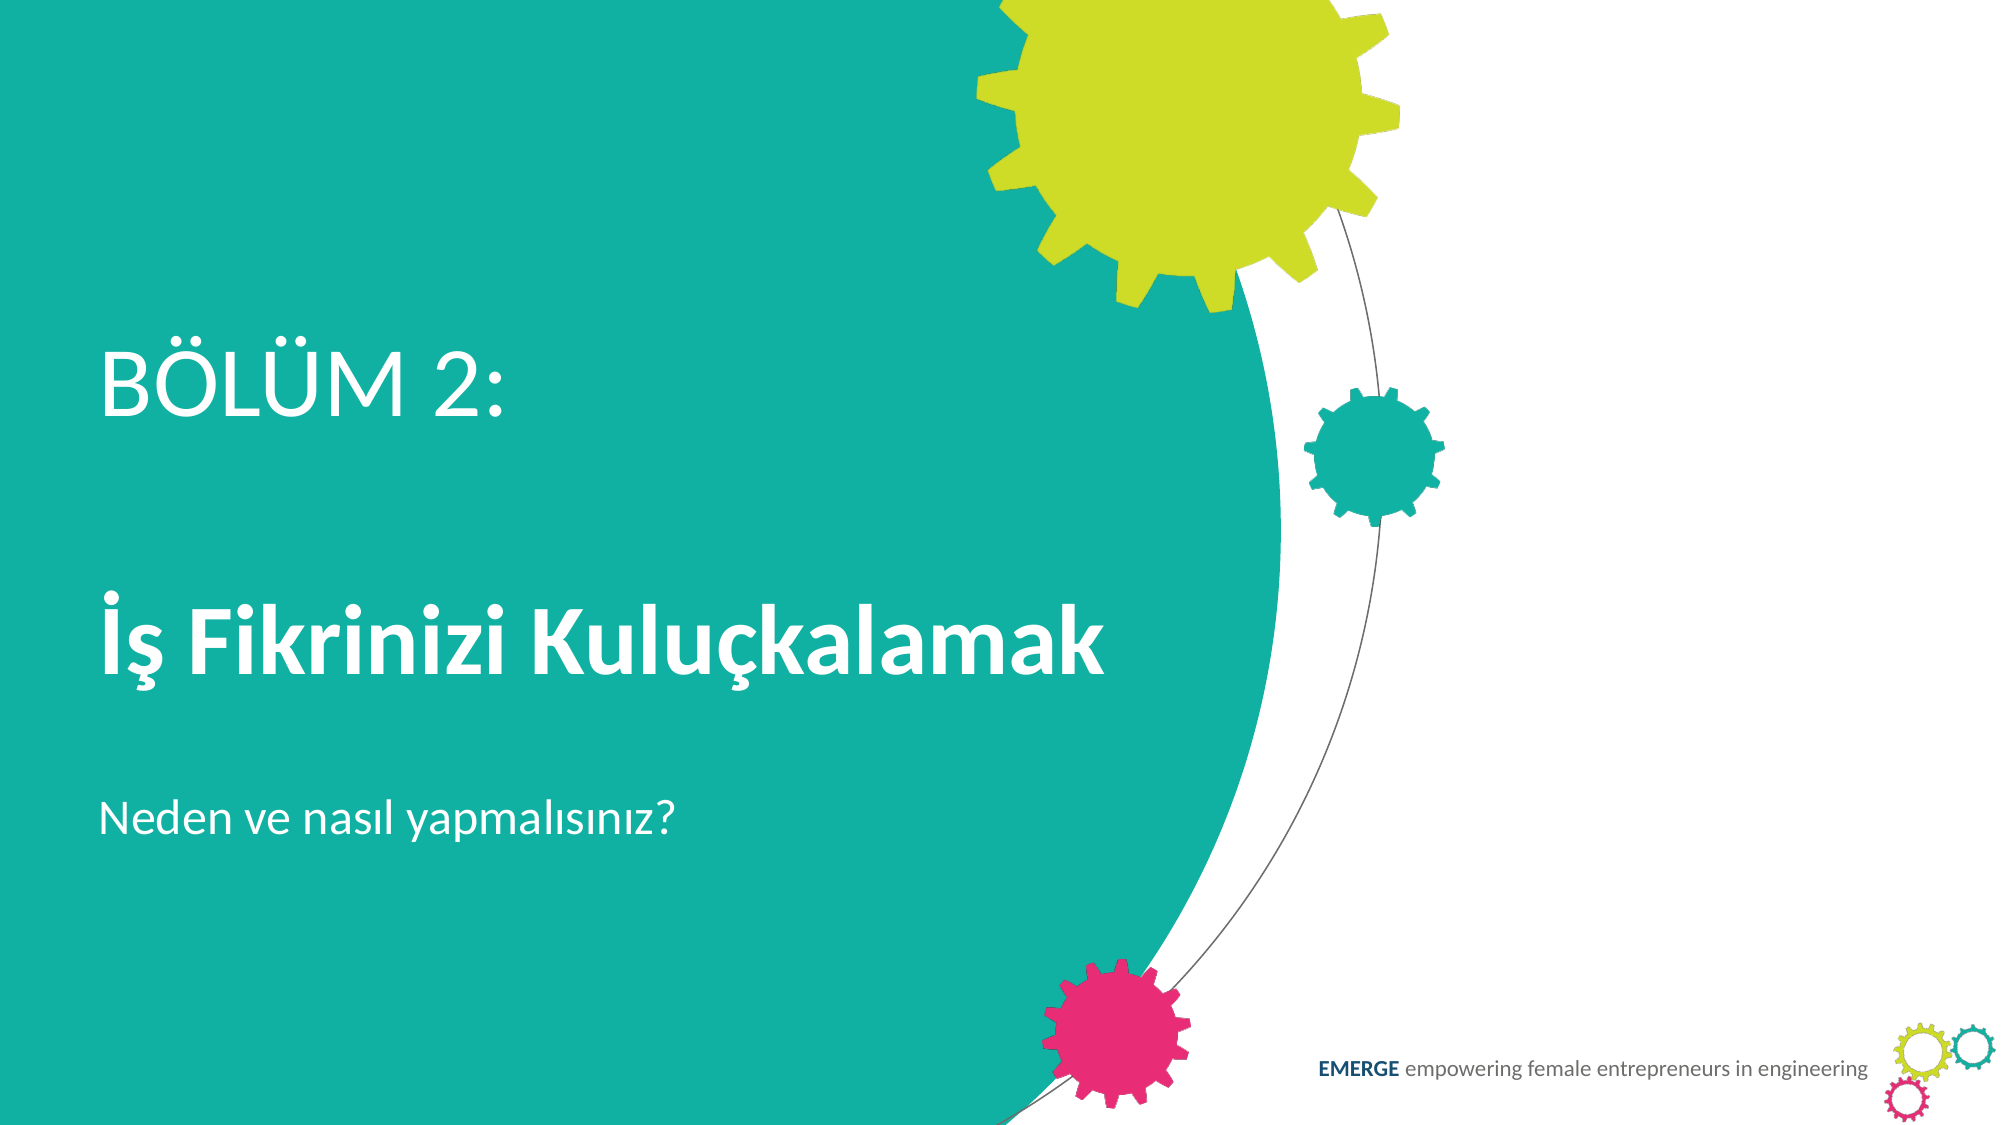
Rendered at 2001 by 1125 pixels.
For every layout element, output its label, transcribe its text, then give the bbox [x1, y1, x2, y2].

picture [1865, 995, 2001, 1125]
picture [1299, 382, 1453, 532]
picture [1035, 955, 1195, 1114]
list BÖLÜM 2: İş Fikrinizi Kuluçkalamak Neden ve nasıl yapmalısınız? [83, 370, 1149, 806]
picture [929, 0, 1447, 360]
